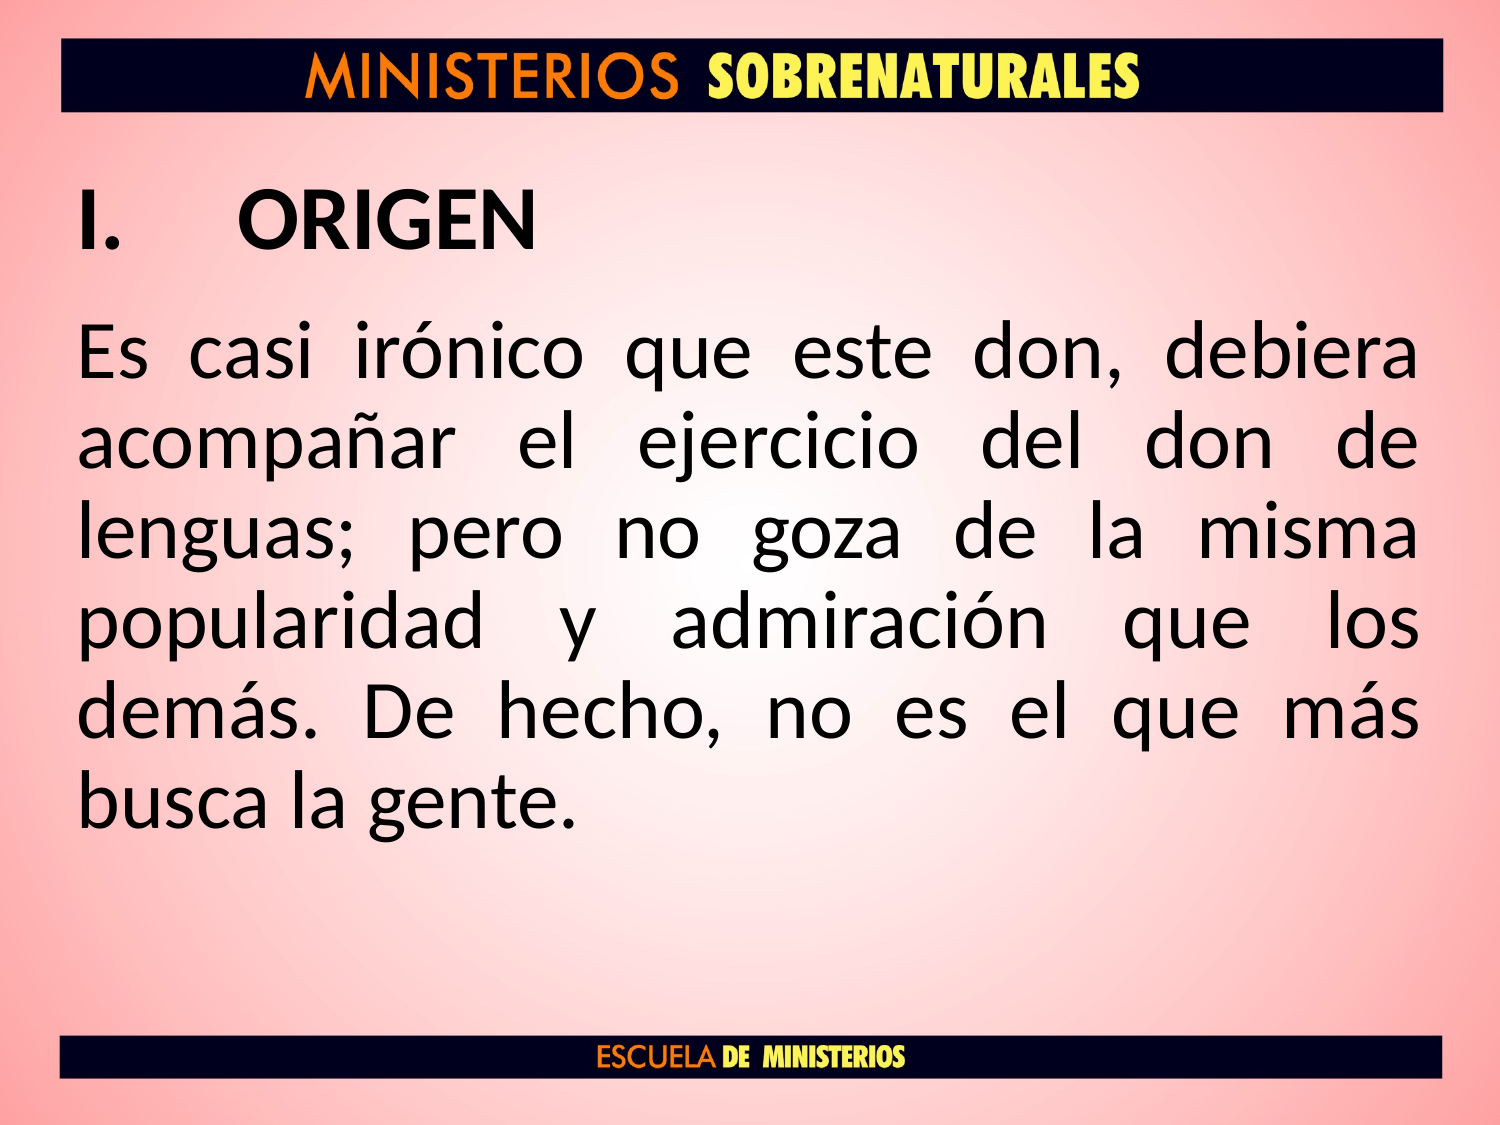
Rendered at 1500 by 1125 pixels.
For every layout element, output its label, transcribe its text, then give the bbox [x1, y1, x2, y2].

list Es casi irónico que este don, debiera acompañar el ejercicio del don de lenguas; pero no goza de la misma popularidad y admiración que los demás. De hecho, no es el que más busca la gente. [61, 299, 1437, 1014]
title ORIGEN [61, 161, 1437, 278]
picture [0, 0, 1500, 1125]
